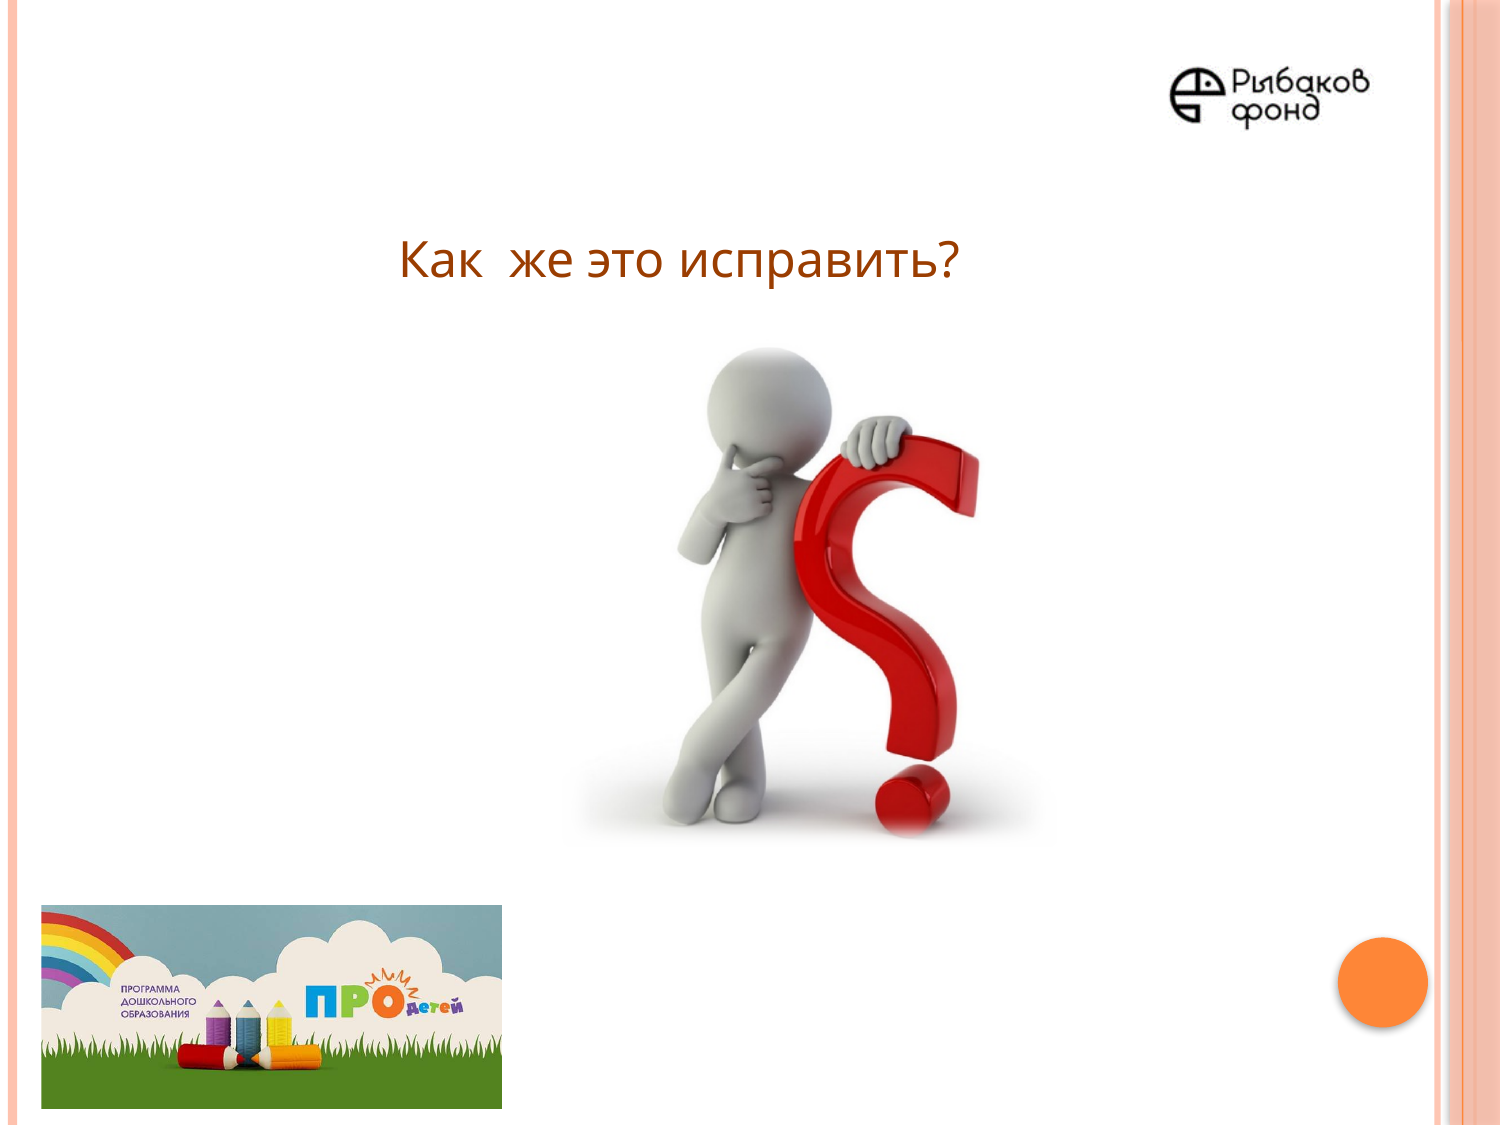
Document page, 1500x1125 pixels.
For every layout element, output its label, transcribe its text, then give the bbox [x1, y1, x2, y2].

picture [560, 337, 1058, 849]
text_box Как же это исправить? [383, 219, 976, 295]
picture [1139, 30, 1398, 167]
picture [40, 904, 503, 1110]
